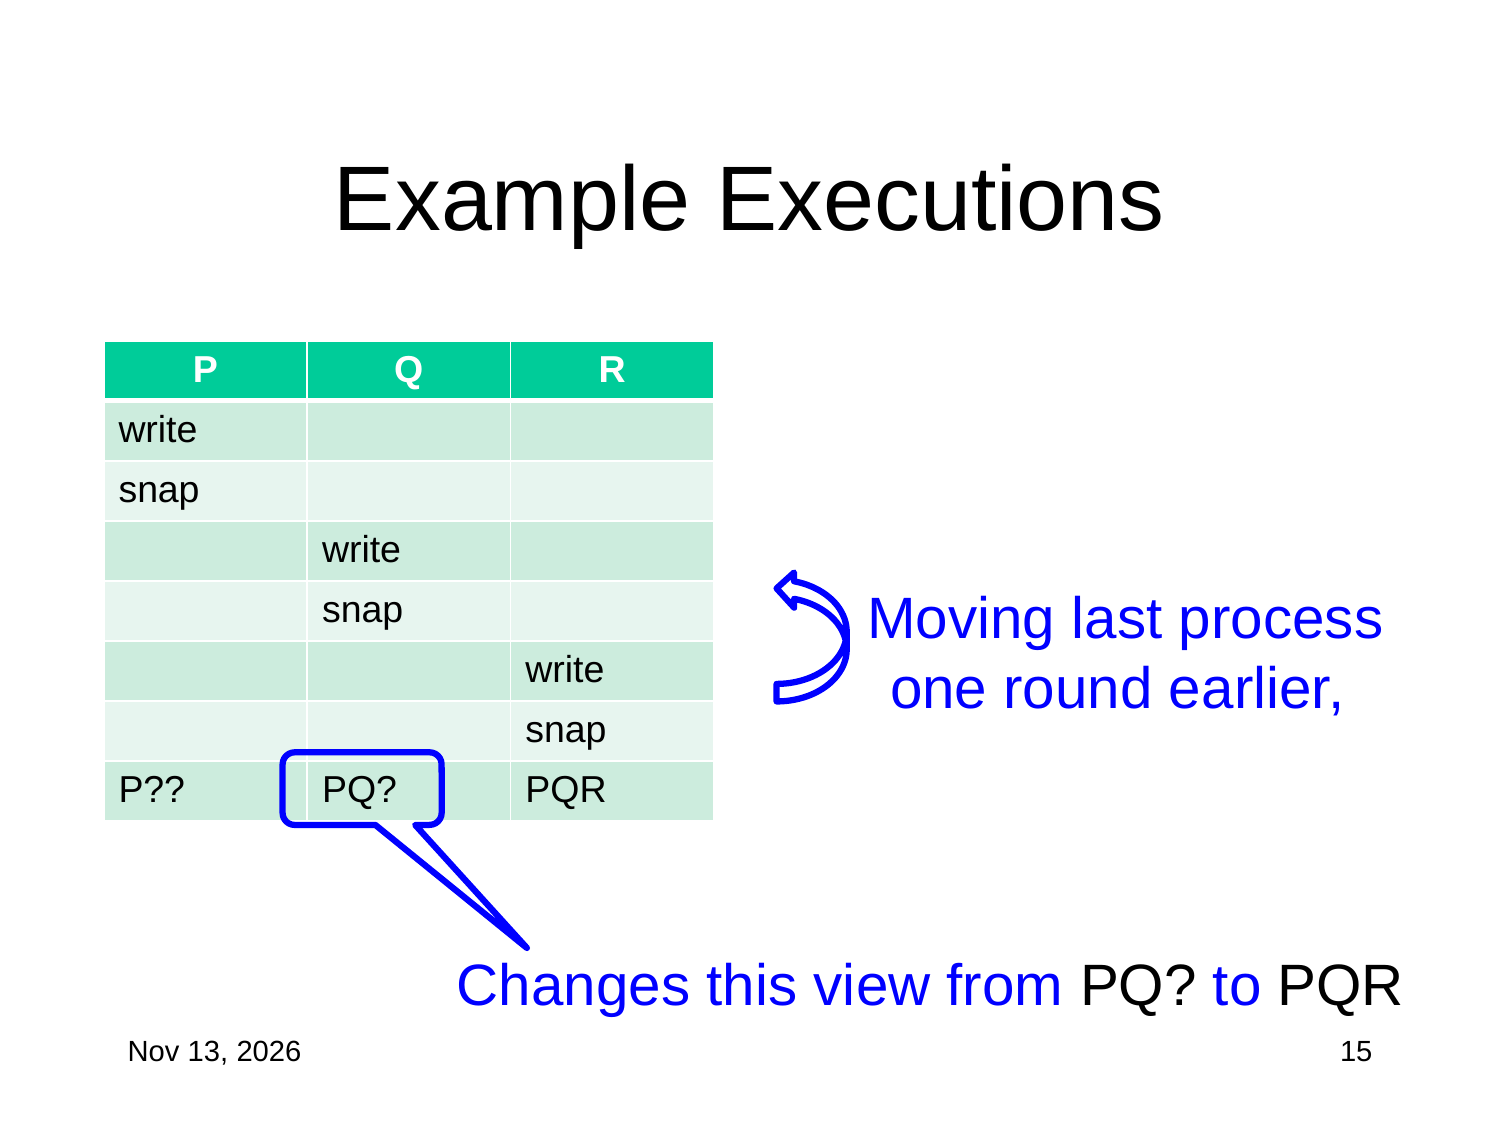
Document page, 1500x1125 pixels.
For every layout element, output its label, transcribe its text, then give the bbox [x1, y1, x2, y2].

table_cell [105, 522, 306, 580]
text_box [282, 752, 527, 948]
slide_number 15 [1074, 1025, 1388, 1101]
table_cell write [511, 642, 713, 700]
table_header Q [308, 342, 510, 398]
table_cell snap [105, 462, 306, 520]
table_cell [105, 642, 306, 700]
table_cell [105, 582, 306, 640]
table_cell write [308, 522, 510, 580]
table_cell [308, 702, 510, 760]
table_cell [105, 702, 306, 760]
table_cell [511, 403, 713, 460]
slide_number 27-Oct-10 [112, 1024, 426, 1101]
table_cell [511, 582, 713, 640]
table_cell snap [511, 702, 713, 760]
table_header R [511, 342, 713, 398]
table_cell write [105, 403, 306, 460]
table_header P [105, 342, 306, 398]
table_cell [308, 403, 510, 460]
table_cell PQ? [440, 762, 510, 820]
table_cell [308, 642, 510, 700]
table_cell snap [308, 582, 510, 640]
text_box Changes this view from PQ? to PQR [442, 939, 1419, 1025]
table_cell [308, 462, 510, 520]
title Example Executions [112, 99, 1388, 288]
text_box Sperner coloring [777, 643, 846, 701]
table_cell PQR [511, 762, 713, 820]
table_cell [511, 462, 713, 520]
table_cell P?? [105, 762, 284, 820]
text_box [776, 572, 847, 702]
text_box Moving last process one round earlier, [852, 573, 1399, 728]
table_cell [511, 522, 713, 580]
